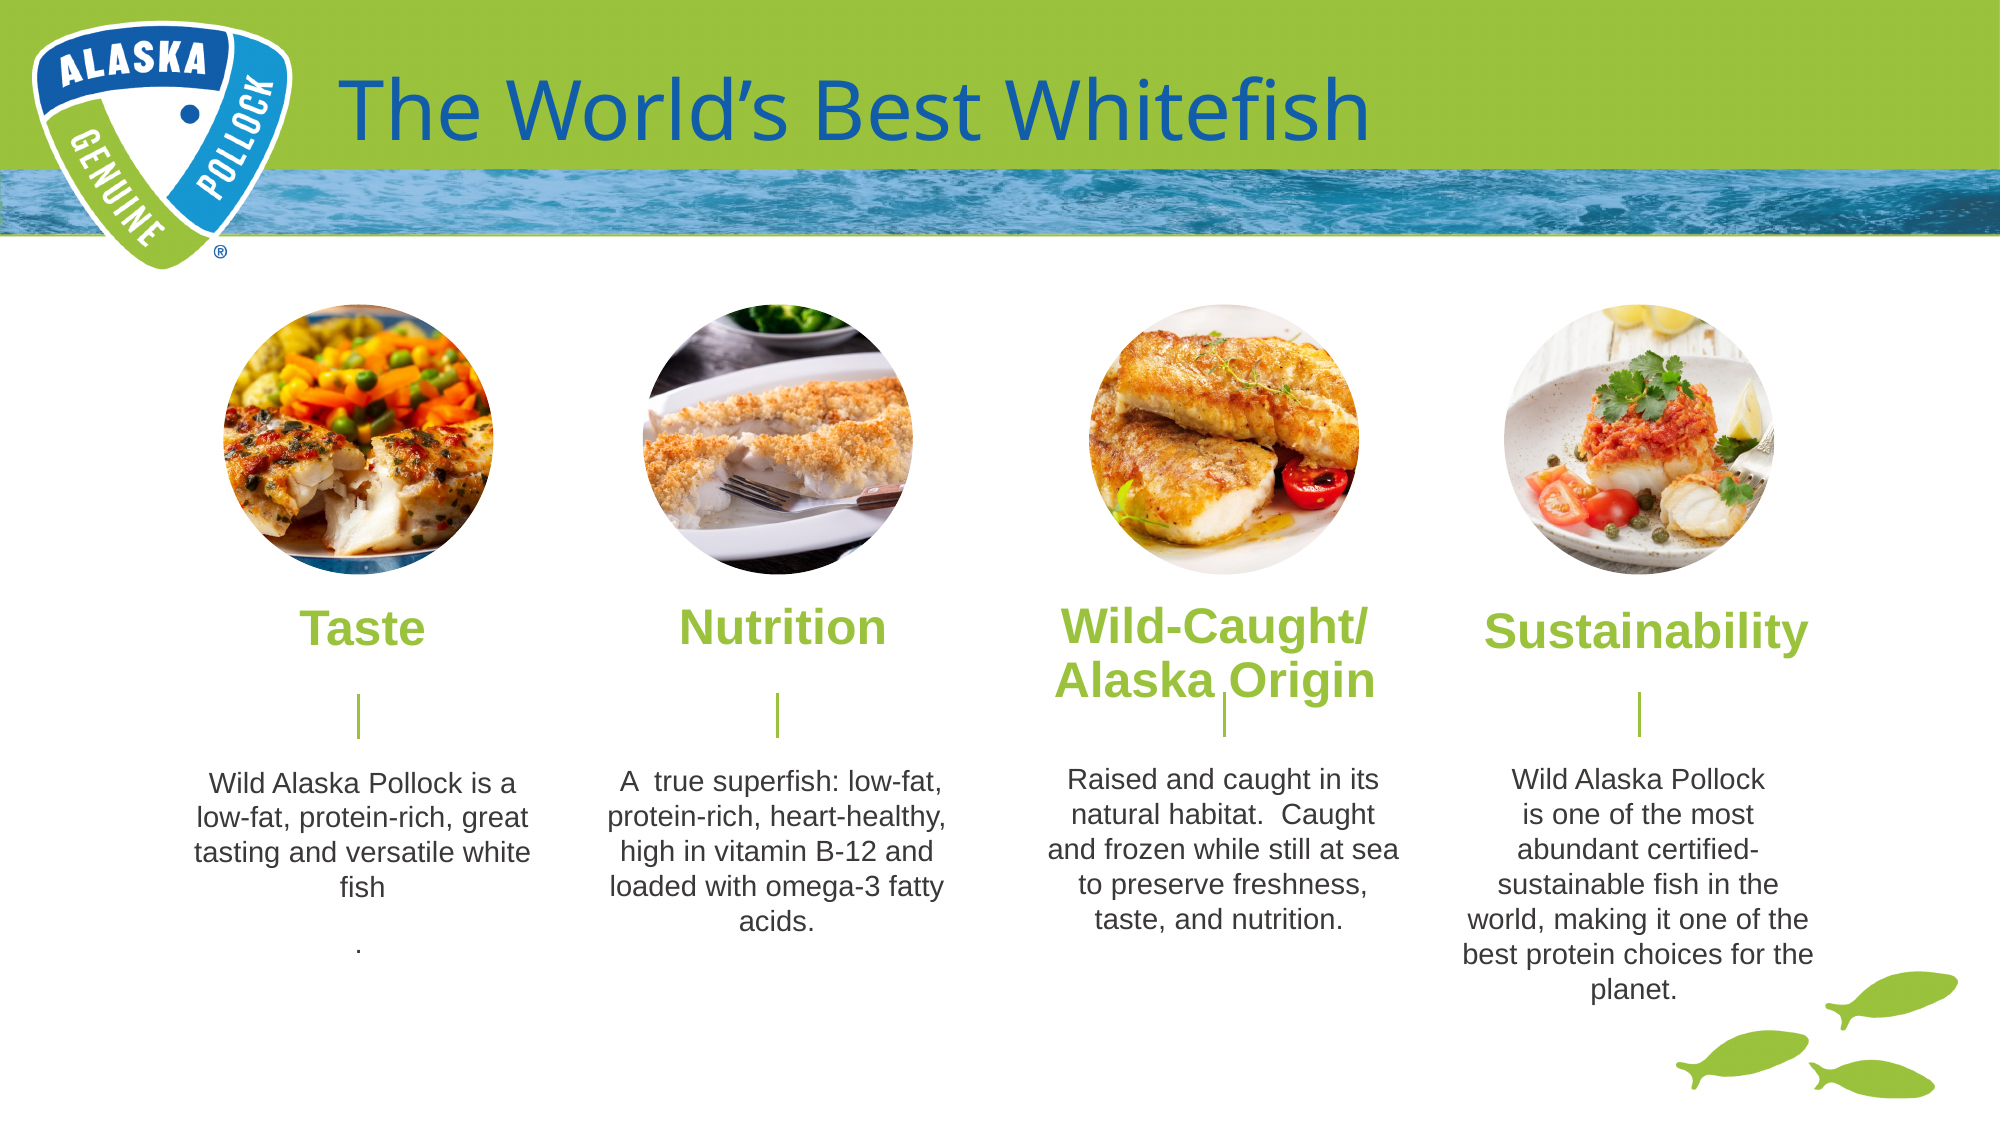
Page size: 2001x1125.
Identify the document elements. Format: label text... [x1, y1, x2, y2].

text_box Sustainability [1461, 597, 1832, 673]
list Nutrition [600, 593, 955, 669]
text_box Wild Alaska Pollock is a low-fat, protein-rich, great tasting and versatile white fish . [185, 756, 540, 1012]
text_box Taste [185, 594, 540, 670]
picture [0, 0, 2000, 1125]
text_box Wild-Caught/Alaska Origin [999, 592, 1430, 668]
text_box The World’s Best Whitefish [324, 28, 1854, 199]
text_box A true superfish: low-fat, protein-rich, heart-healthy, high in vitamin B-12 and loaded with omega-3 fatty acids. [600, 754, 955, 1010]
text_box Raised and caught in its natural habitat. Caught and frozen while still at sea to preserve freshness, taste, and nutrition. [1046, 752, 1401, 1008]
text_box Wild Alaska Pollock is one of the most abundant certified-sustainable fish in the world, making it one of the best protein choices for the planet. [1461, 753, 1816, 1009]
